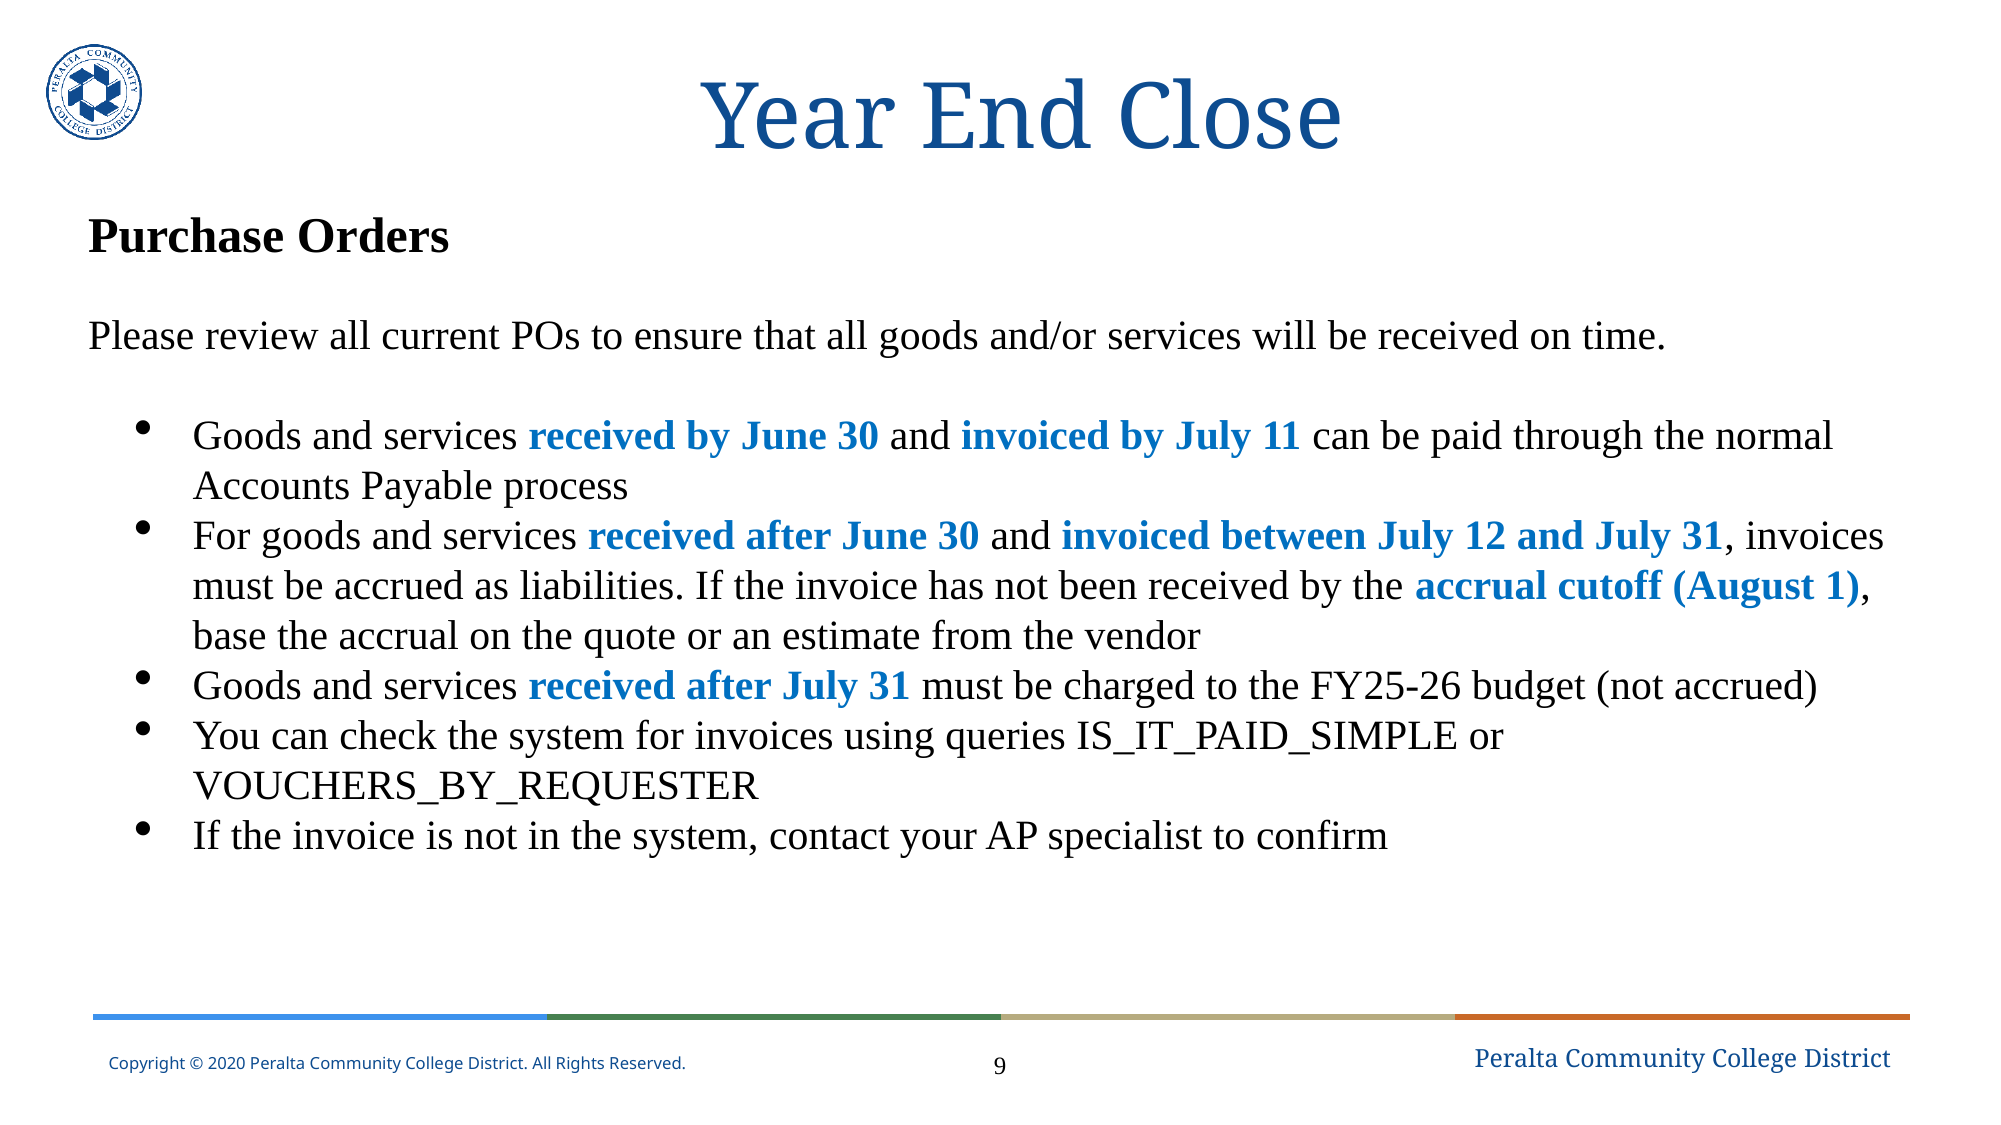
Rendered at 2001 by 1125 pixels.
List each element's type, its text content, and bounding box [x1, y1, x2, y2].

footer 9 [137, 1042, 1863, 1103]
title Year End Close [46, 44, 2000, 303]
text_box Purchase Orders Please review all current POs to ensure that all goods and/or services will be received on time. Goods and services received by June 30 and invoiced by July 11 can be paid through the normal Accounts Payable process For goods and services received after June 30 and invoiced between July 12 and July 31, invoices must be accrued as liabilities. If the invoice has not been received by the accrual cutoff (August 1), base the accrual on the quote or an estimate from the vendor Goods and services received after July 31 must be charged to the FY25-26 budget (not accrued) You can check the system for invoices using queries IS_IT_PAID_SIMPLE or VOUCHERS_BY_REQUESTER If the invoice is not in the system, contact your AP specialist to confirm [46, 195, 1966, 1016]
